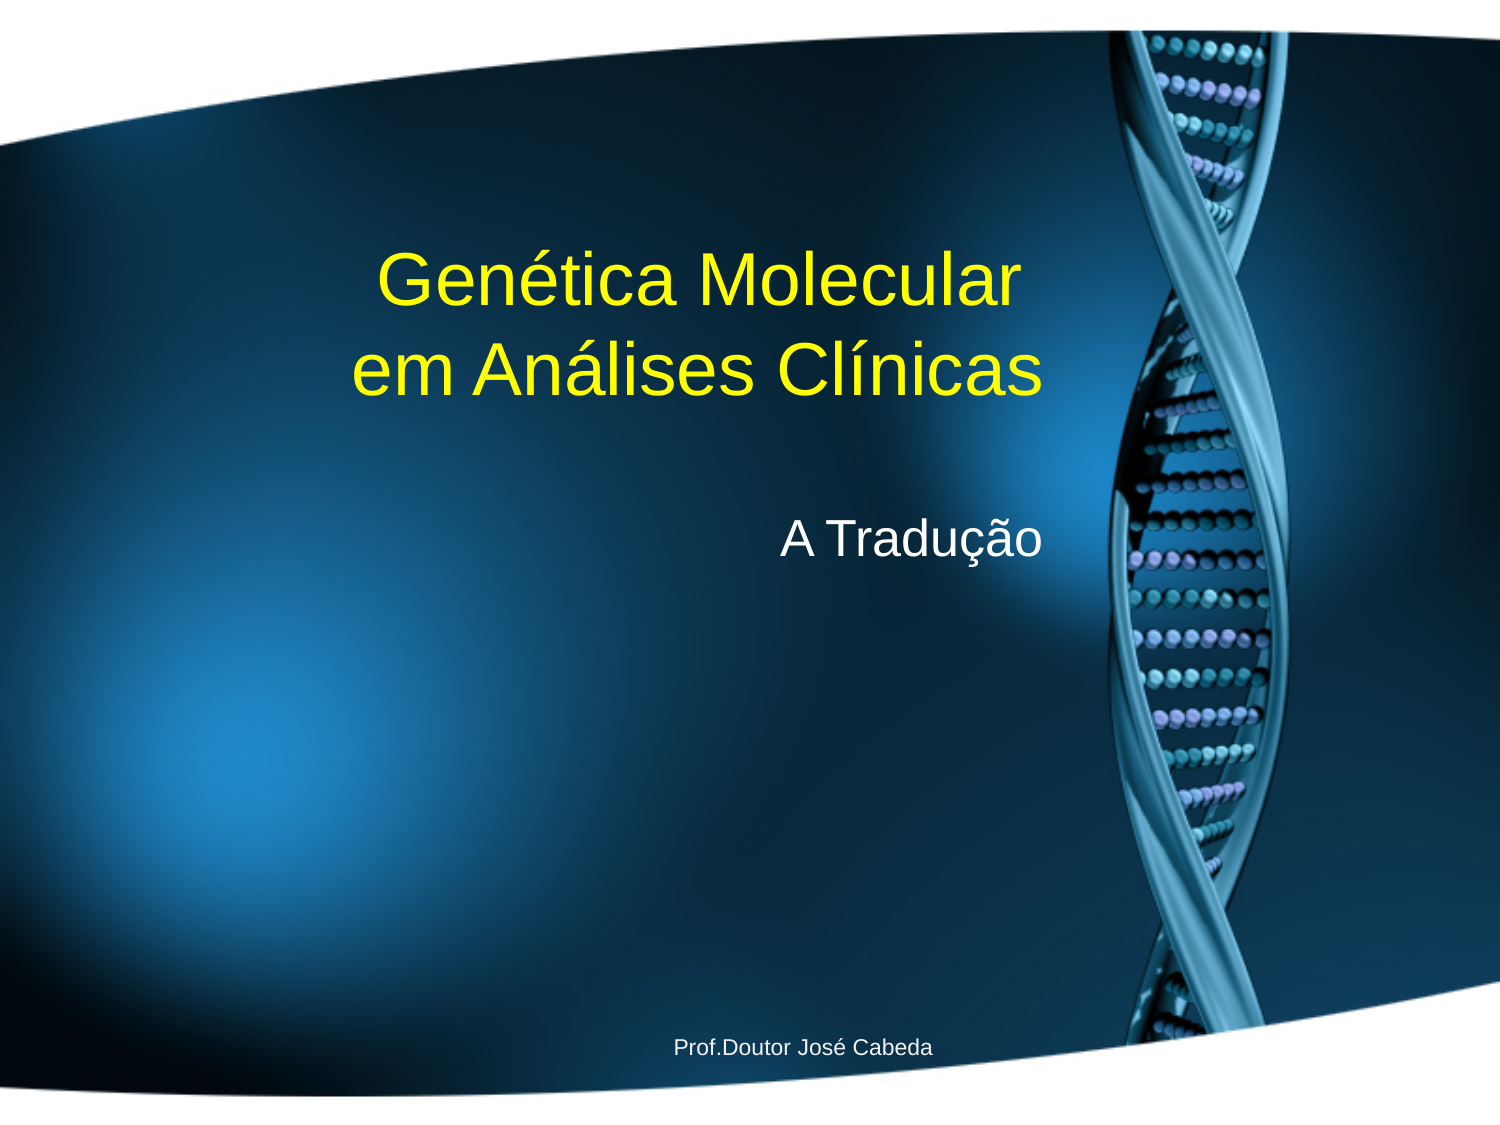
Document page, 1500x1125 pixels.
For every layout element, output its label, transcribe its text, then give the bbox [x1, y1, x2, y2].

subtitle A Tradução [42, 496, 1059, 712]
title Genética Molecular em Análises Clínicas [33, 165, 1060, 475]
picture [0, 0, 1500, 1125]
footer Prof.Doutor José Cabeda [565, 1024, 1042, 1101]
